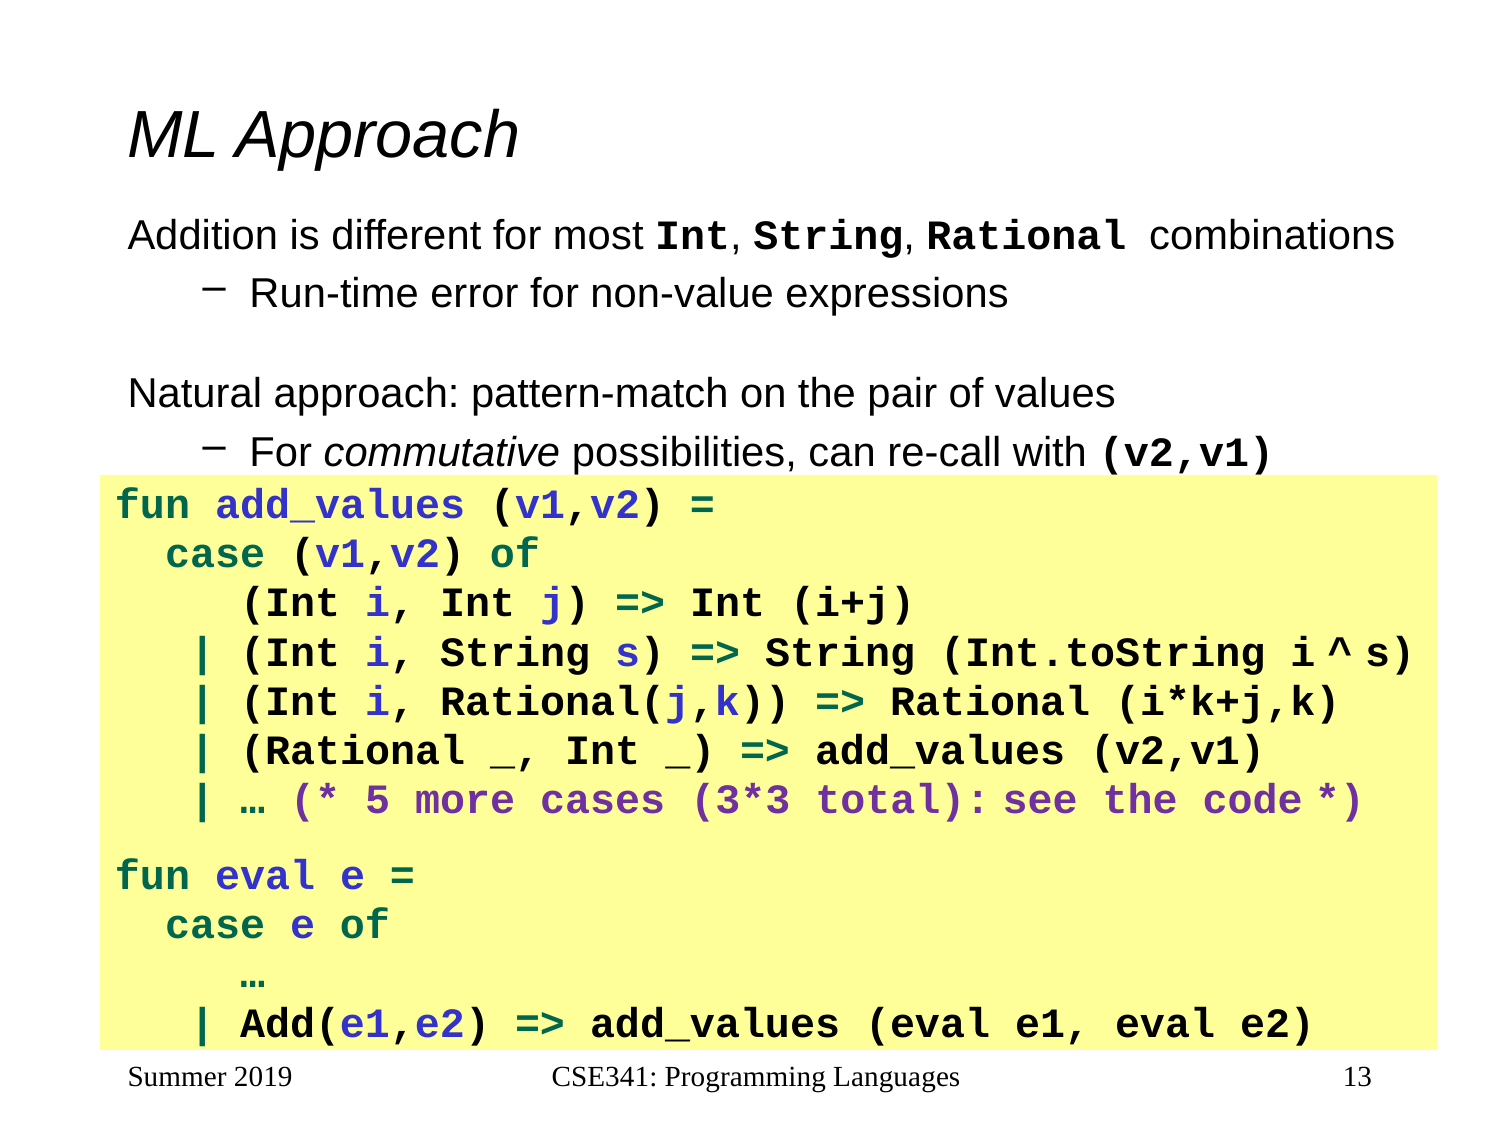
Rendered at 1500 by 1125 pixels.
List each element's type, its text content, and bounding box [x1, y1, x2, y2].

slide_number Summer 2019 [112, 1050, 426, 1125]
slide_number 13 [1074, 1050, 1388, 1125]
footer CSE341: Programming Languages [474, 1050, 1038, 1125]
title ML Approach [112, 37, 1388, 199]
list Addition is different for most Int, String, Rational combinations Run-time error for non-value expressions Natural approach: pattern-match on the pair of values For commutative possibilities, can re-call with (v2,v1) [112, 199, 1413, 474]
text_box fun add_values (v1,v2) = case (v1,v2) of (Int i, Int j) => Int (i+j) | (Int i, String s) => String (Int.toString i ^ s) | (Int i, Rational(j,k)) => Rational (i*k+j,k) | (Rational _, Int _) => add_values (v2,v1) | … (* 5 more cases (3*3 total): see the code *) fun eval e = case e of … | Add(e1,e2) => add_values (eval e1, eval e2) [99, 474, 1438, 1050]
